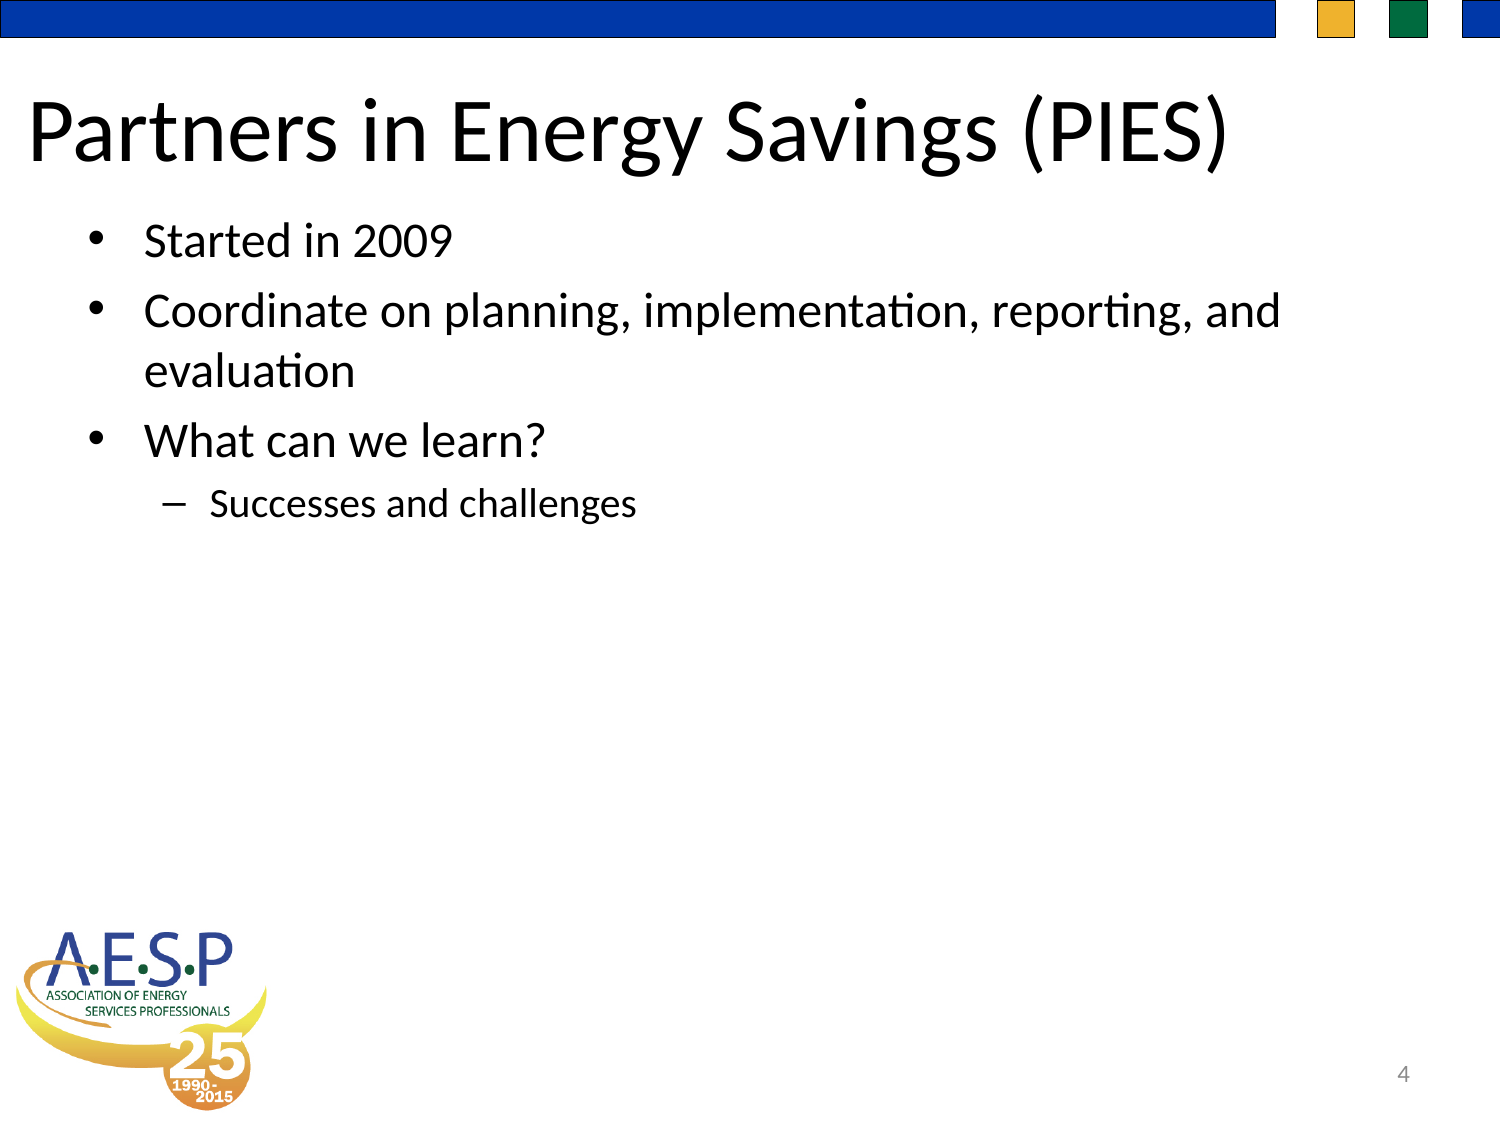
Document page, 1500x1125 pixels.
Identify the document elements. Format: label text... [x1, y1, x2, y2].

text_box Partners in Energy Savings (PIES) [12, 62, 1488, 295]
text_box Started in 2009 Coordinate on planning, implementation, reporting, and evaluation What can we learn? Successes and challenges [72, 199, 1330, 875]
slide_number 4 [1074, 1042, 1425, 1103]
picture [3, 912, 279, 1125]
